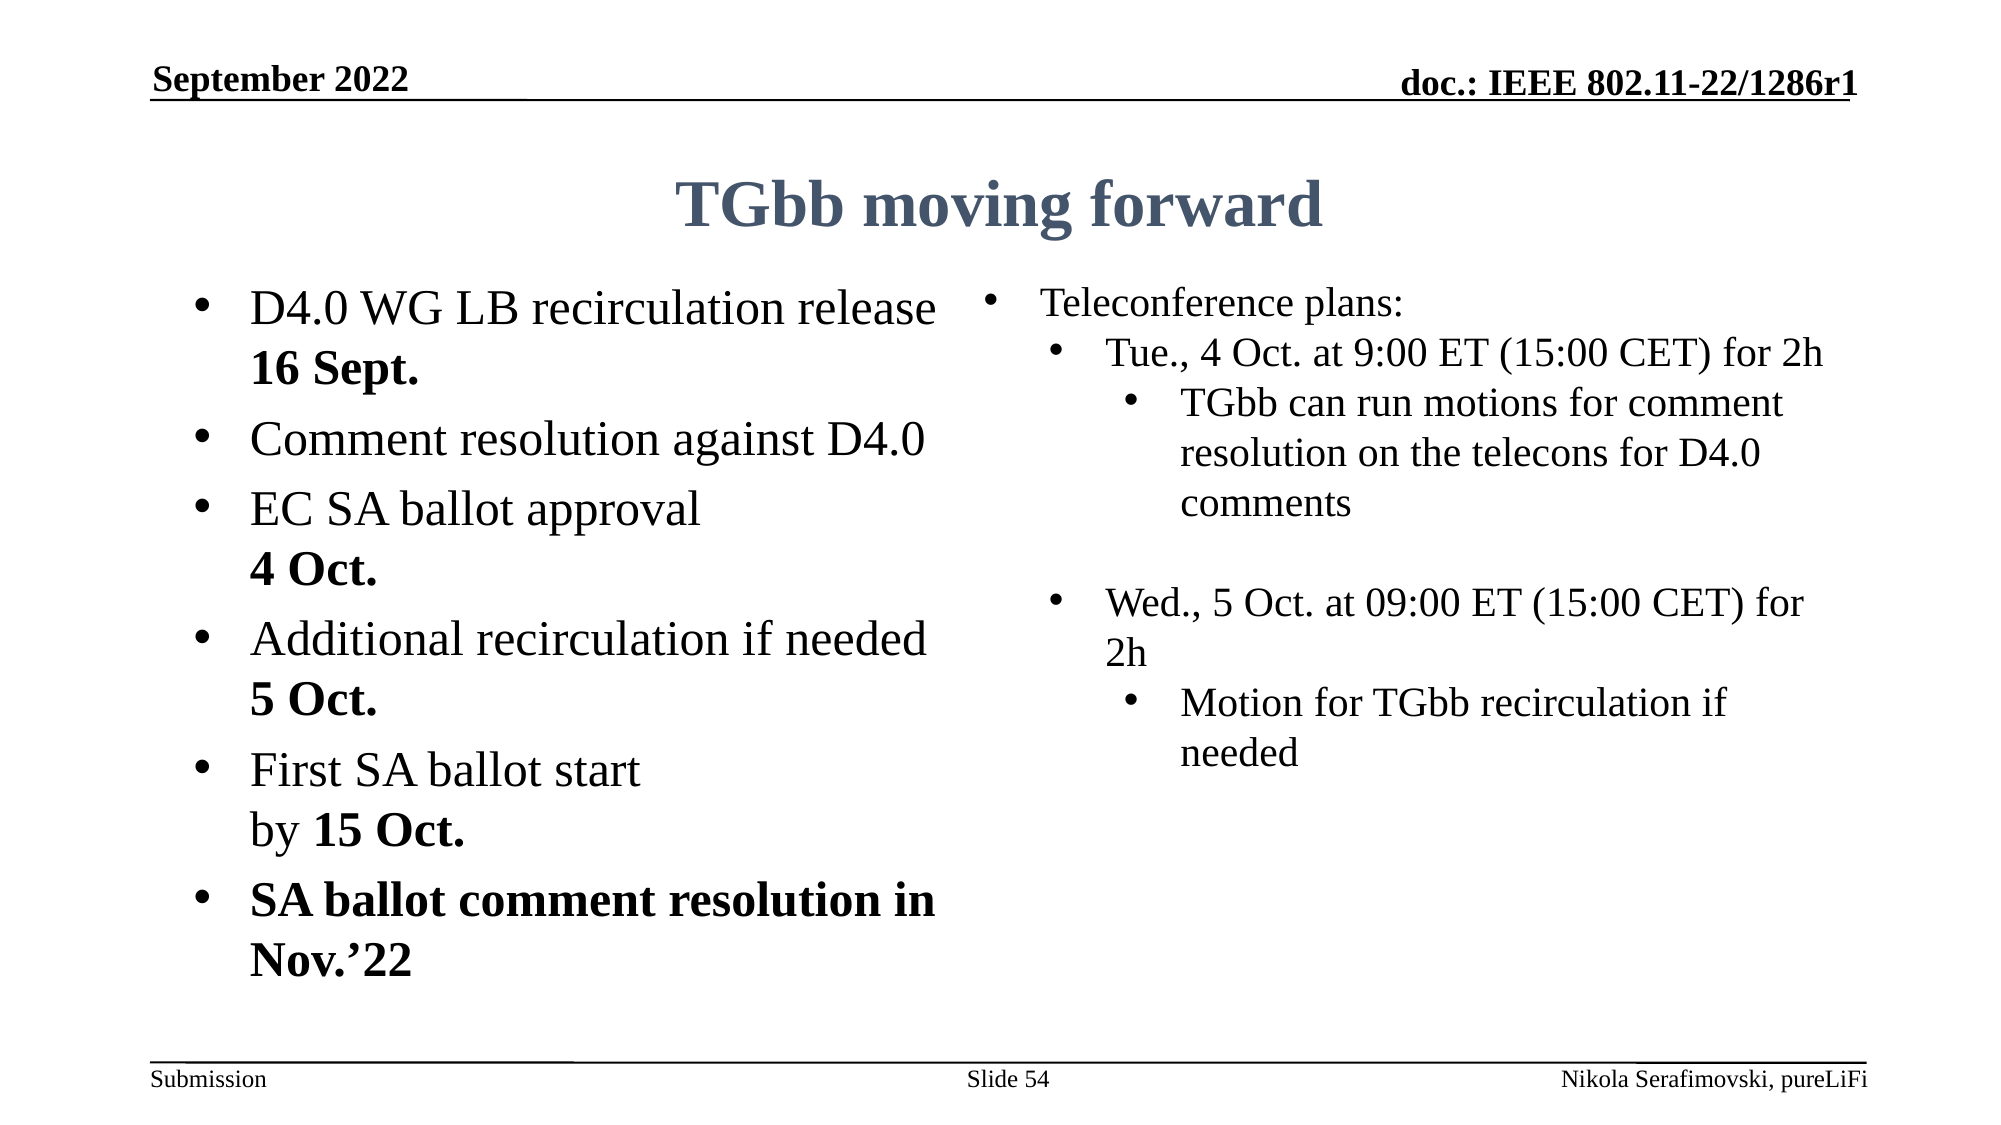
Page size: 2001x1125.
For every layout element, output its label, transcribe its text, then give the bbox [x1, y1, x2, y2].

text_box Teleconference plans: Tue., 4 Oct. at 9:00 ET (15:00 CET) for 2h TGbb can run motions for comment resolution on the telecons for D4.0 comments Wed., 5 Oct. at 09:00 ET (15:00 CET) for 2h Motion for TGbb recirculation if needed [893, 267, 1869, 833]
title TGbb moving forward [149, 112, 1850, 267]
footer Nikola Serafimovski, pureLiFi [1171, 1061, 1869, 1093]
list D4.0 WG LB recirculation release 16 Sept. Comment resolution against D4.0 EC SA ballot approval 4 Oct. Additional recirculation if needed 5 Oct. First SA ballot start by 15 Oct. SA ballot comment resolution in Nov.’22 [103, 266, 988, 1038]
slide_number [152, 54, 563, 100]
slide_number Slide 54 [950, 1061, 1067, 1123]
